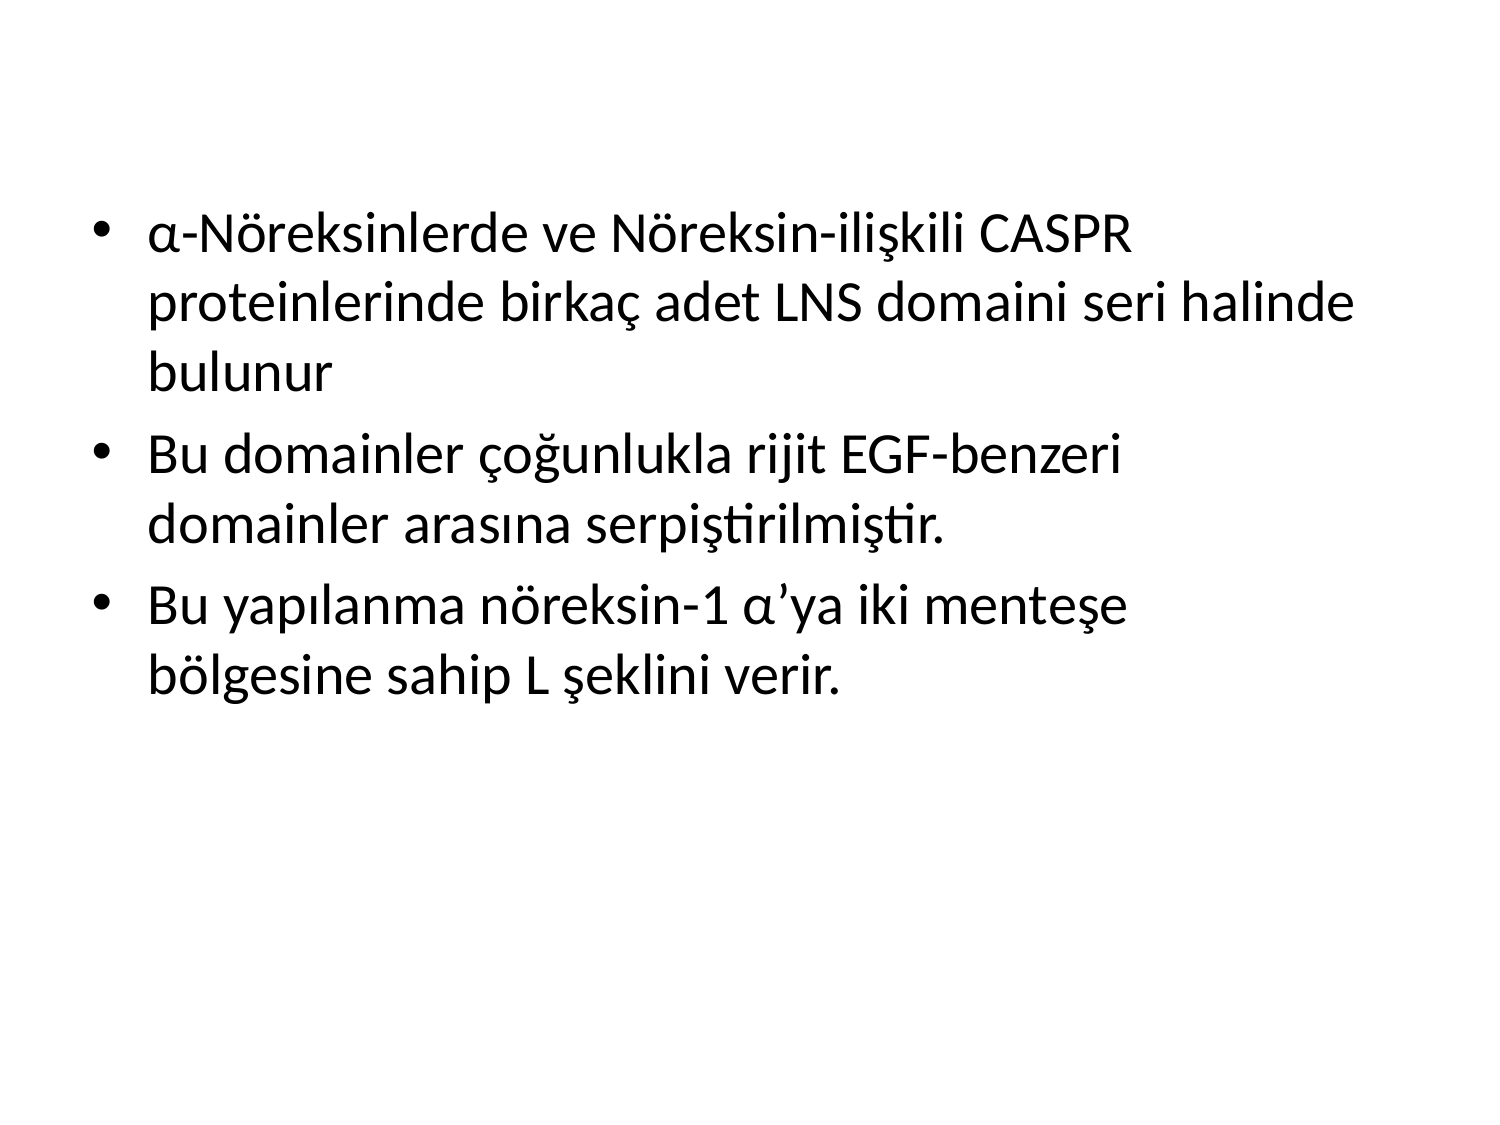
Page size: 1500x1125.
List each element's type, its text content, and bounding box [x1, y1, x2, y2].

list α-Nöreksinlerde ve Nöreksin-ilişkili CASPR proteinlerinde birkaç adet LNS domaini seri halinde bulunur Bu domainler çoğunlukla rijit EGF-benzeri domainler arasına serpiştirilmiştir. Bu yapılanma nöreksin-1 α’ya iki menteşe bölgesine sahip L şeklini verir. [76, 186, 1376, 929]
